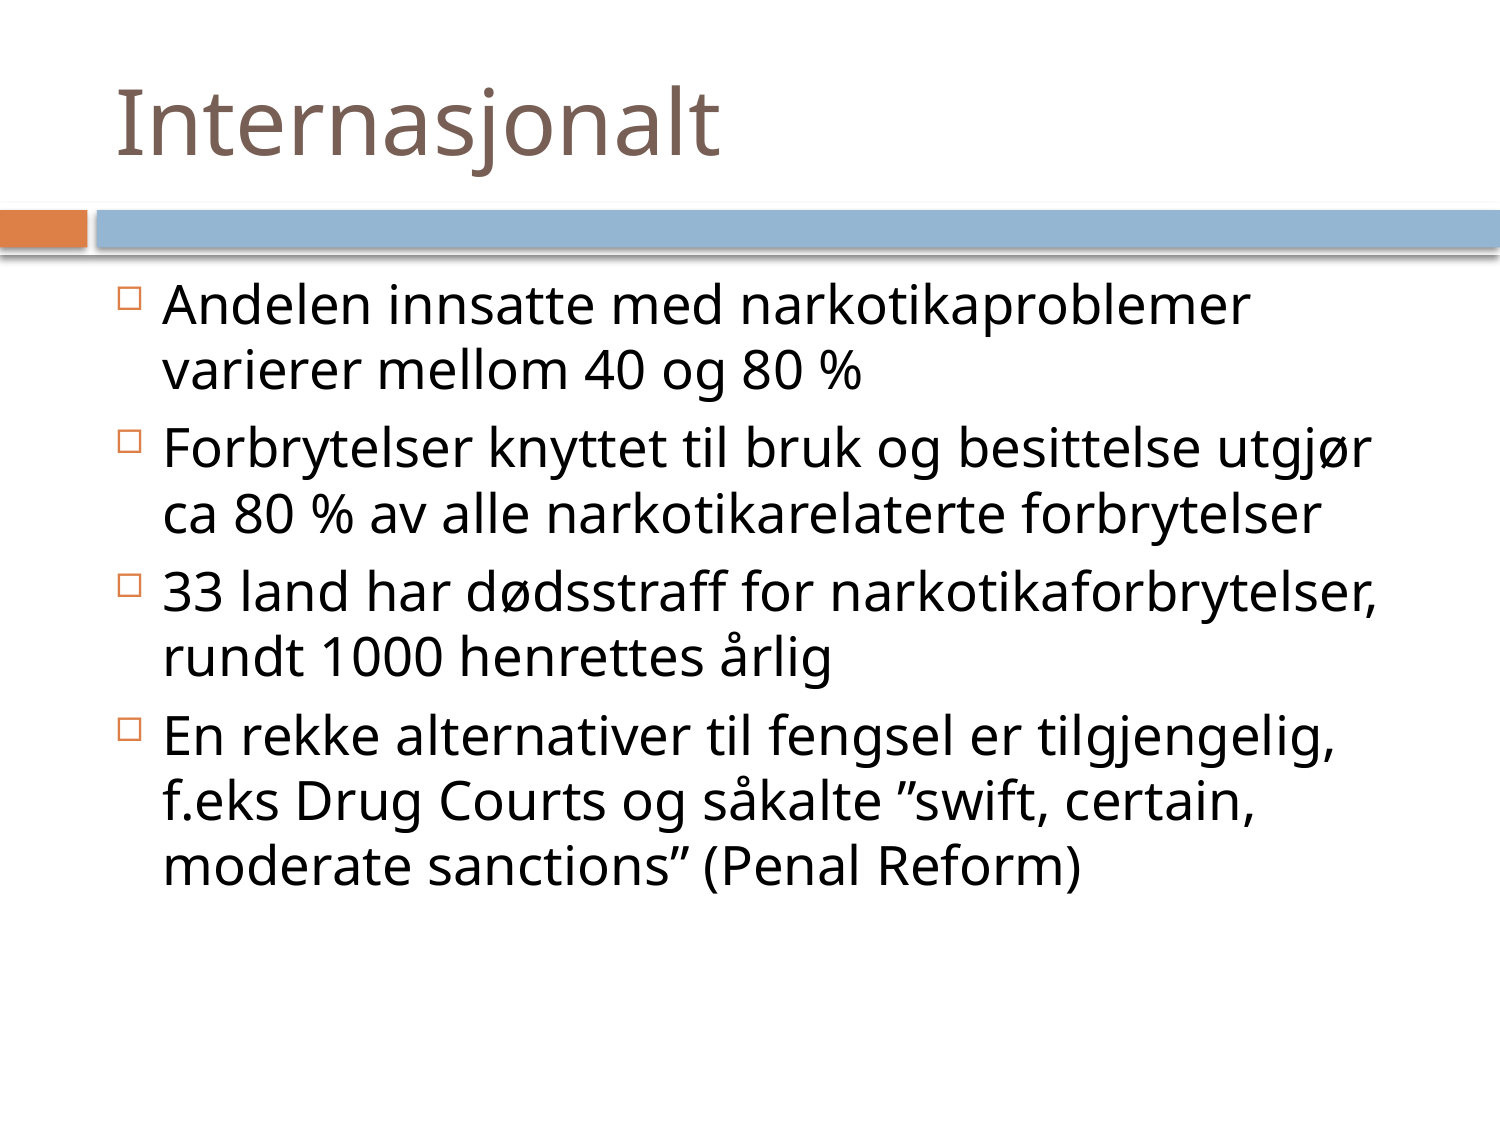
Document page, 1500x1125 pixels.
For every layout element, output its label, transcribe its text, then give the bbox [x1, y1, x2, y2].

title Internasjonalt [100, 37, 1438, 200]
list Andelen innsatte med narkotikaproblemer varierer mellom 40 og 80 % Forbrytelser knyttet til bruk og besittelse utgjør ca 80 % av alle narkotikarelaterte forbrytelser 33 land har dødsstraff for narkotikaforbrytelser, rundt 1000 henrettes årlig En rekke alternativer til fengsel er tilgjengelig, f.eks Drug Courts og såkalte ”swift, certain, moderate sanctions” (Penal Reform) [100, 262, 1438, 1000]
